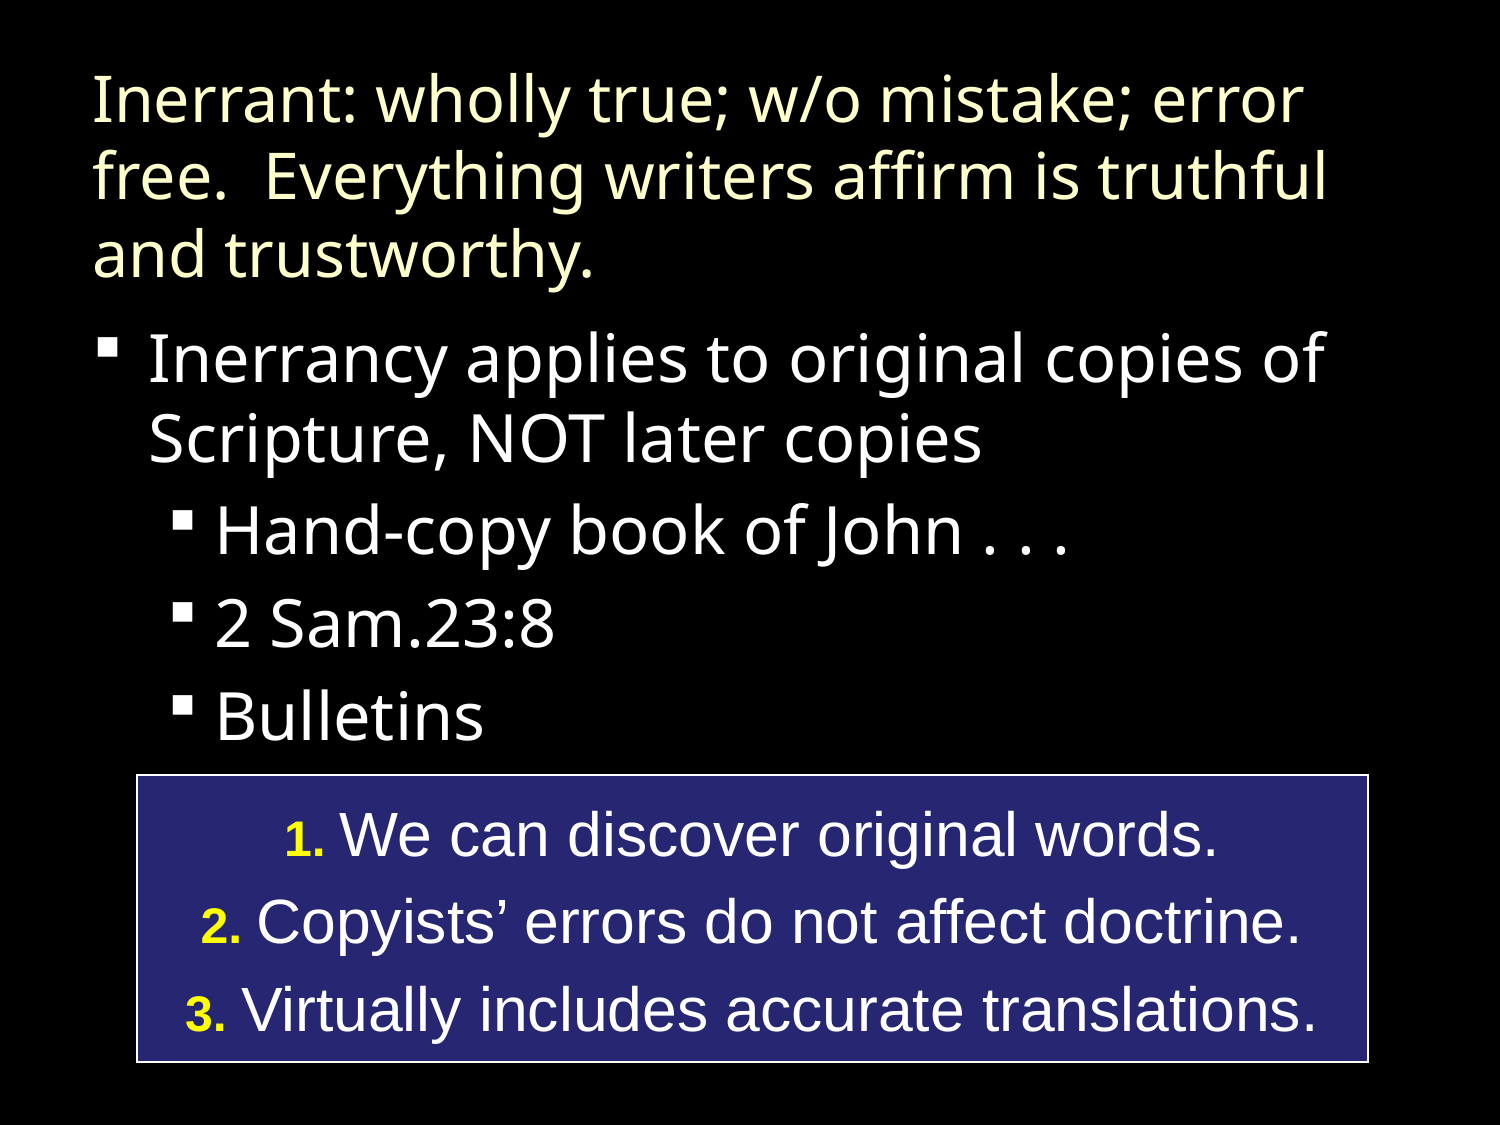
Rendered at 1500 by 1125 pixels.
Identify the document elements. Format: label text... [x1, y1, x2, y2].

list Inerrant: wholly true; w/o mistake; error free. Everything writers affirm is truthful and trustworthy. Inerrancy applies to original copies of Scripture, NOT later copies Hand-copy book of John . . . 2 Sam.23:8 Bulletins [77, 50, 1428, 1063]
text_box 1. We can discover original words. 2. Copyists’ errors do not affect doctrine. 3. Virtually includes accurate translations. [136, 774, 1369, 1063]
